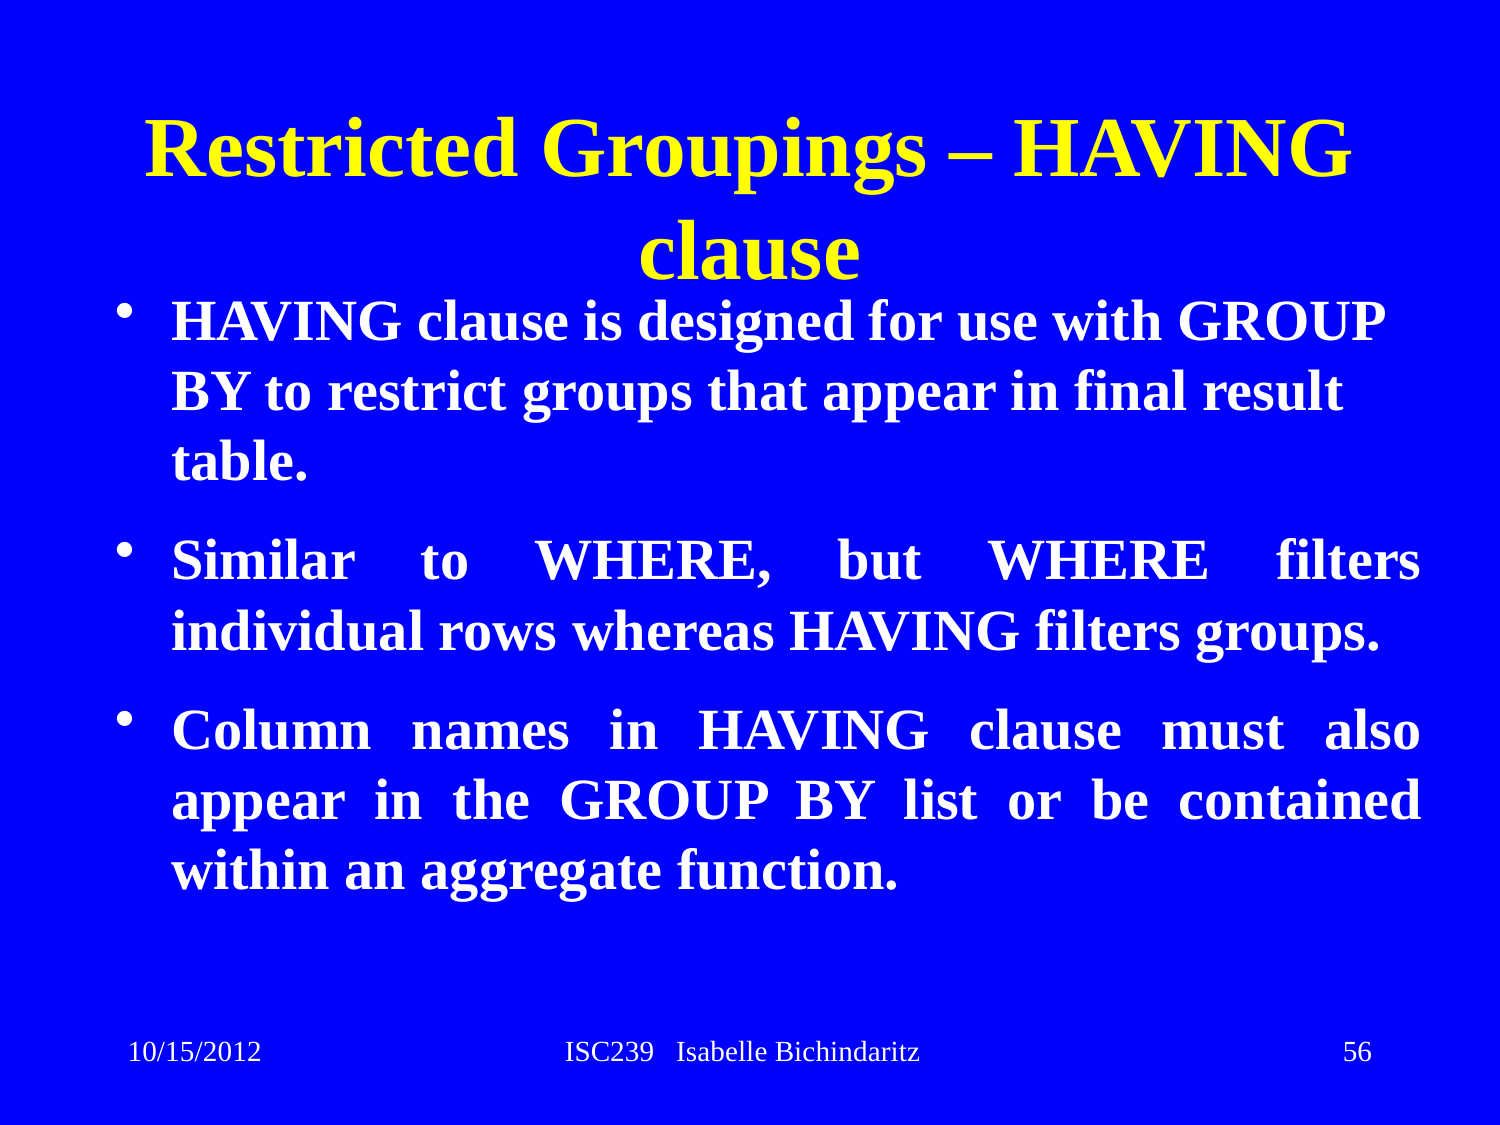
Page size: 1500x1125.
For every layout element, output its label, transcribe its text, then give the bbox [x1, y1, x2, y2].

title Restricted Groupings – HAVING clause [112, 99, 1388, 274]
slide_number 56 [1074, 1024, 1388, 1101]
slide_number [112, 1024, 426, 1101]
list HAVING clause is designed for use with GROUP BY to restrict groups that appear in final result table. Similar to WHERE, but WHERE filters individual rows whereas HAVING filters groups. Column names in HAVING clause must also appear in the GROUP BY list or be contained within an aggregate function. [99, 274, 1438, 951]
footer ISC239 Isabelle Bichindaritz [512, 1024, 988, 1101]
